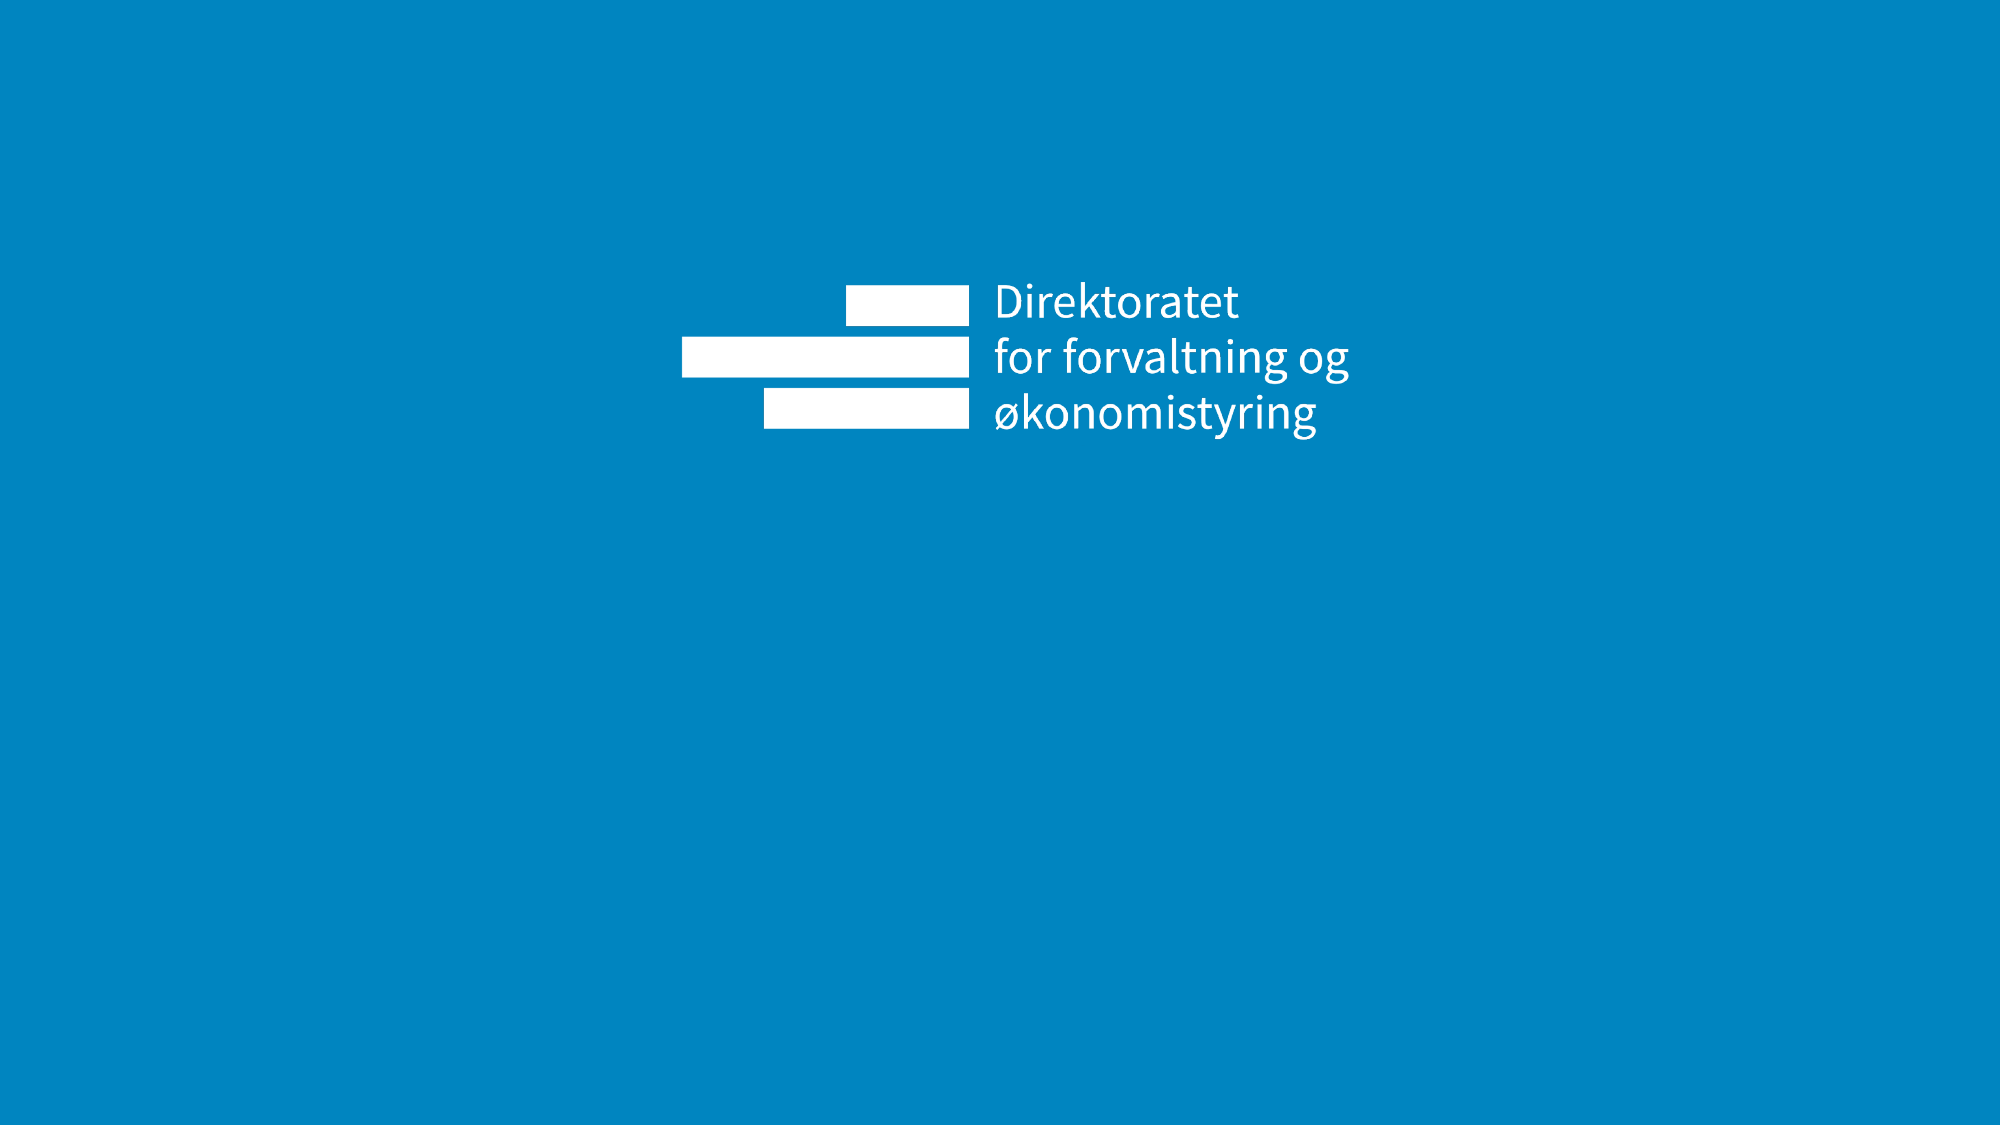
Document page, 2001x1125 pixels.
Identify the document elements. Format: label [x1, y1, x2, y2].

picture [1198, 398, 1211, 429]
picture [1064, 338, 1077, 372]
picture [1265, 349, 1287, 384]
picture [682, 337, 968, 377]
picture [764, 388, 969, 428]
picture [1107, 349, 1119, 372]
picture [1202, 294, 1220, 317]
picture [1147, 294, 1159, 317]
picture [1075, 404, 1093, 428]
picture [998, 286, 1021, 317]
picture [1119, 294, 1140, 318]
picture [1179, 405, 1195, 429]
picture [1172, 338, 1178, 373]
picture [1025, 394, 1042, 428]
picture [1146, 349, 1164, 373]
picture [1182, 343, 1195, 373]
picture [1123, 350, 1143, 372]
picture [1202, 349, 1220, 372]
picture [1040, 294, 1052, 317]
picture [1038, 349, 1050, 372]
picture [1055, 294, 1074, 317]
picture [1081, 283, 1099, 317]
picture [996, 405, 1017, 429]
picture [1185, 287, 1198, 318]
picture [1240, 405, 1252, 428]
picture [1102, 287, 1115, 318]
picture [1046, 404, 1068, 429]
picture [1294, 404, 1315, 439]
picture [1240, 349, 1259, 372]
picture [1215, 405, 1235, 439]
picture [1270, 404, 1288, 428]
picture [995, 338, 1008, 372]
picture [1079, 349, 1100, 373]
picture [1128, 404, 1160, 428]
picture [1010, 349, 1031, 373]
picture [1162, 294, 1179, 317]
picture [847, 286, 968, 326]
picture [1327, 349, 1348, 383]
picture [1100, 404, 1121, 429]
picture [1224, 287, 1238, 318]
picture [1301, 349, 1322, 373]
